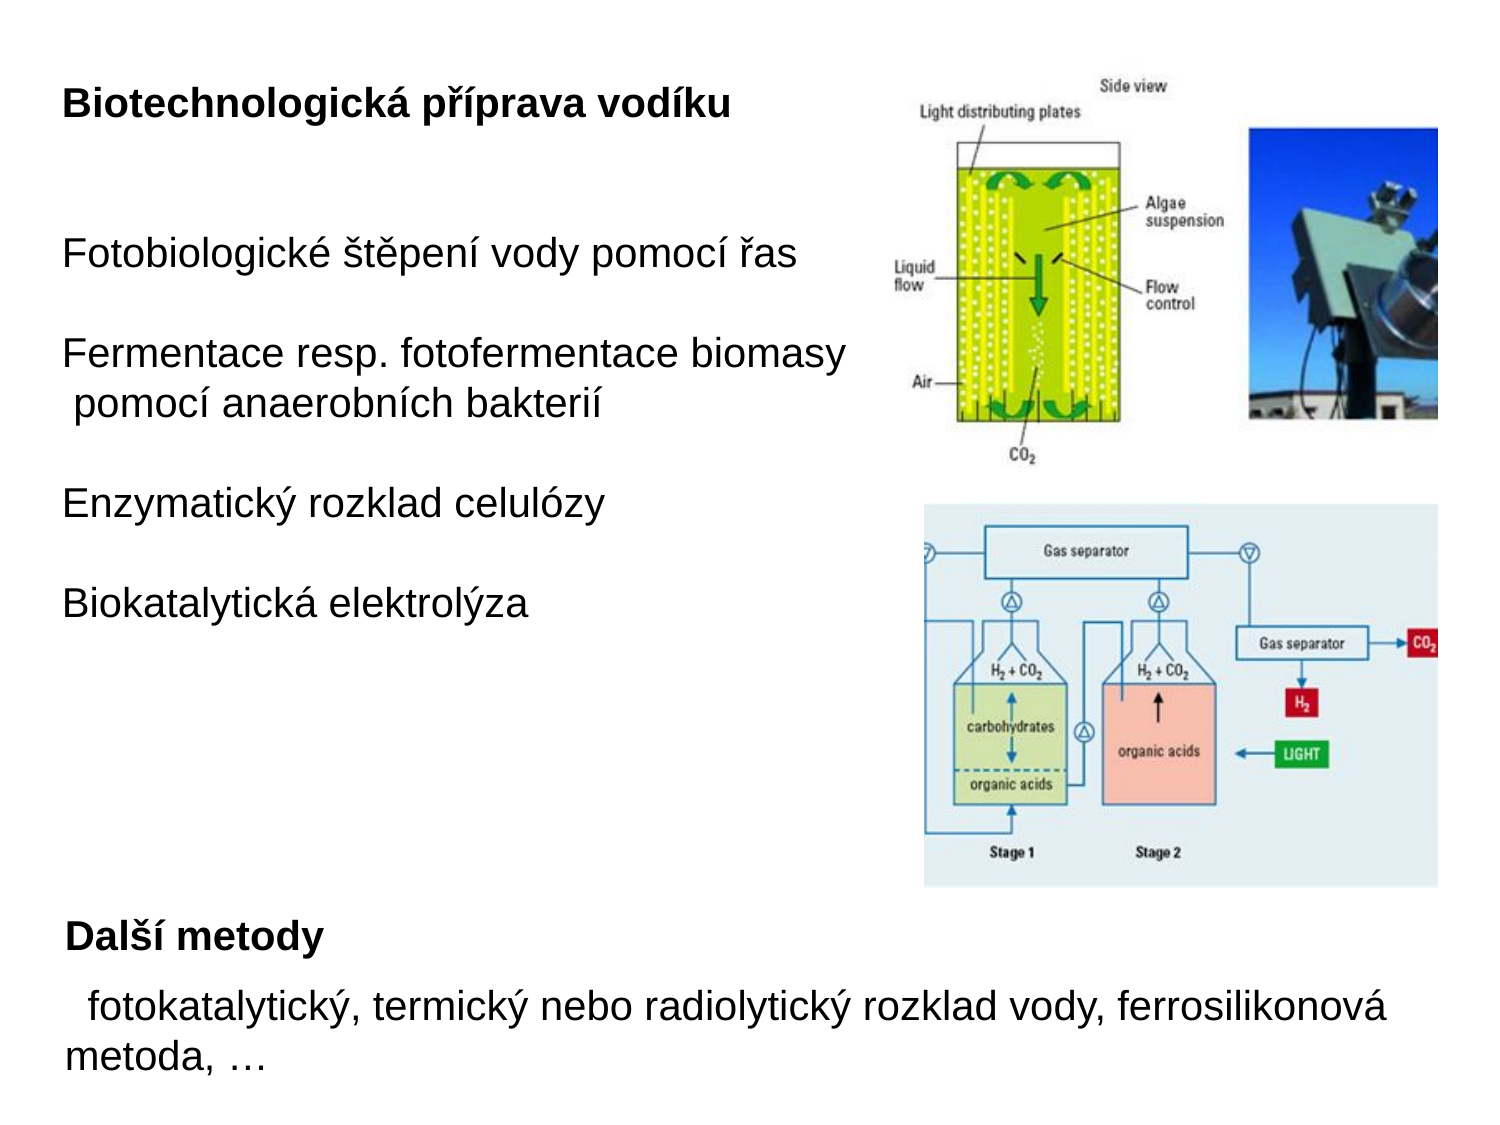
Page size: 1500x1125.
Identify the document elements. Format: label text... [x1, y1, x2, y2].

text_box Další metody fotokatalytický, termický nebo radiolytický rozklad vody, ferrosilikonová metoda, … [49, 901, 1454, 1087]
text_box Biotechnologická příprava vodíku Fotobiologické štěpení vody pomocí řas Fermentace resp. fotofermentace biomasy pomocí anaerobních bakterií Enzymatický rozklad celulózy Biokatalytická elektrolýza [47, 68, 862, 634]
picture [924, 503, 1438, 888]
picture [894, 61, 1438, 469]
